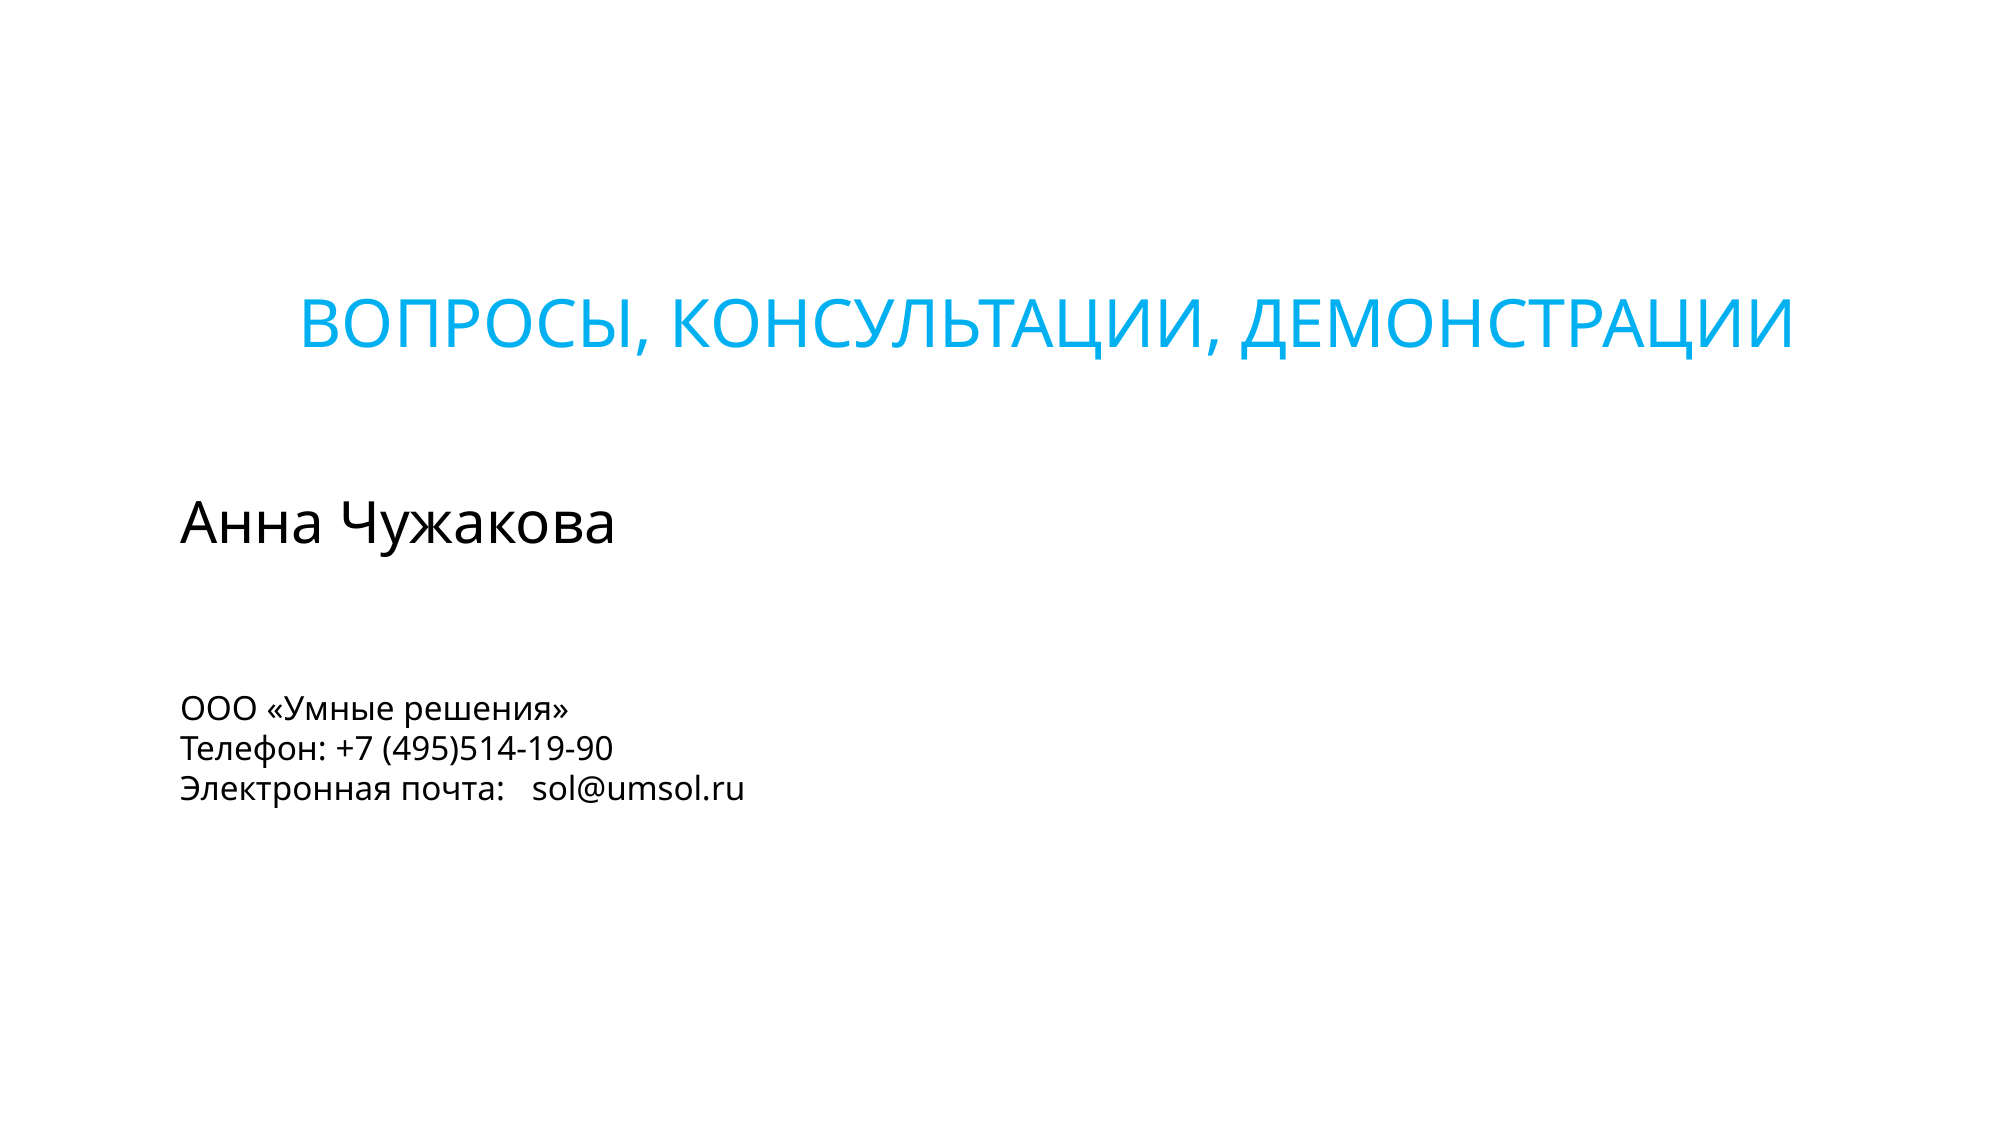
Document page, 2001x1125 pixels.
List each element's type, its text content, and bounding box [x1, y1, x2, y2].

text_box ВОПРОСЫ, КОНСУЛЬТАЦИИ, ДЕМОНСТРАЦИИ Анна Чужакова ООО «Умные решения» Телефон: +7 (495)514-19-90 Электронная почта: sol@umsol.ru [165, 273, 1932, 815]
